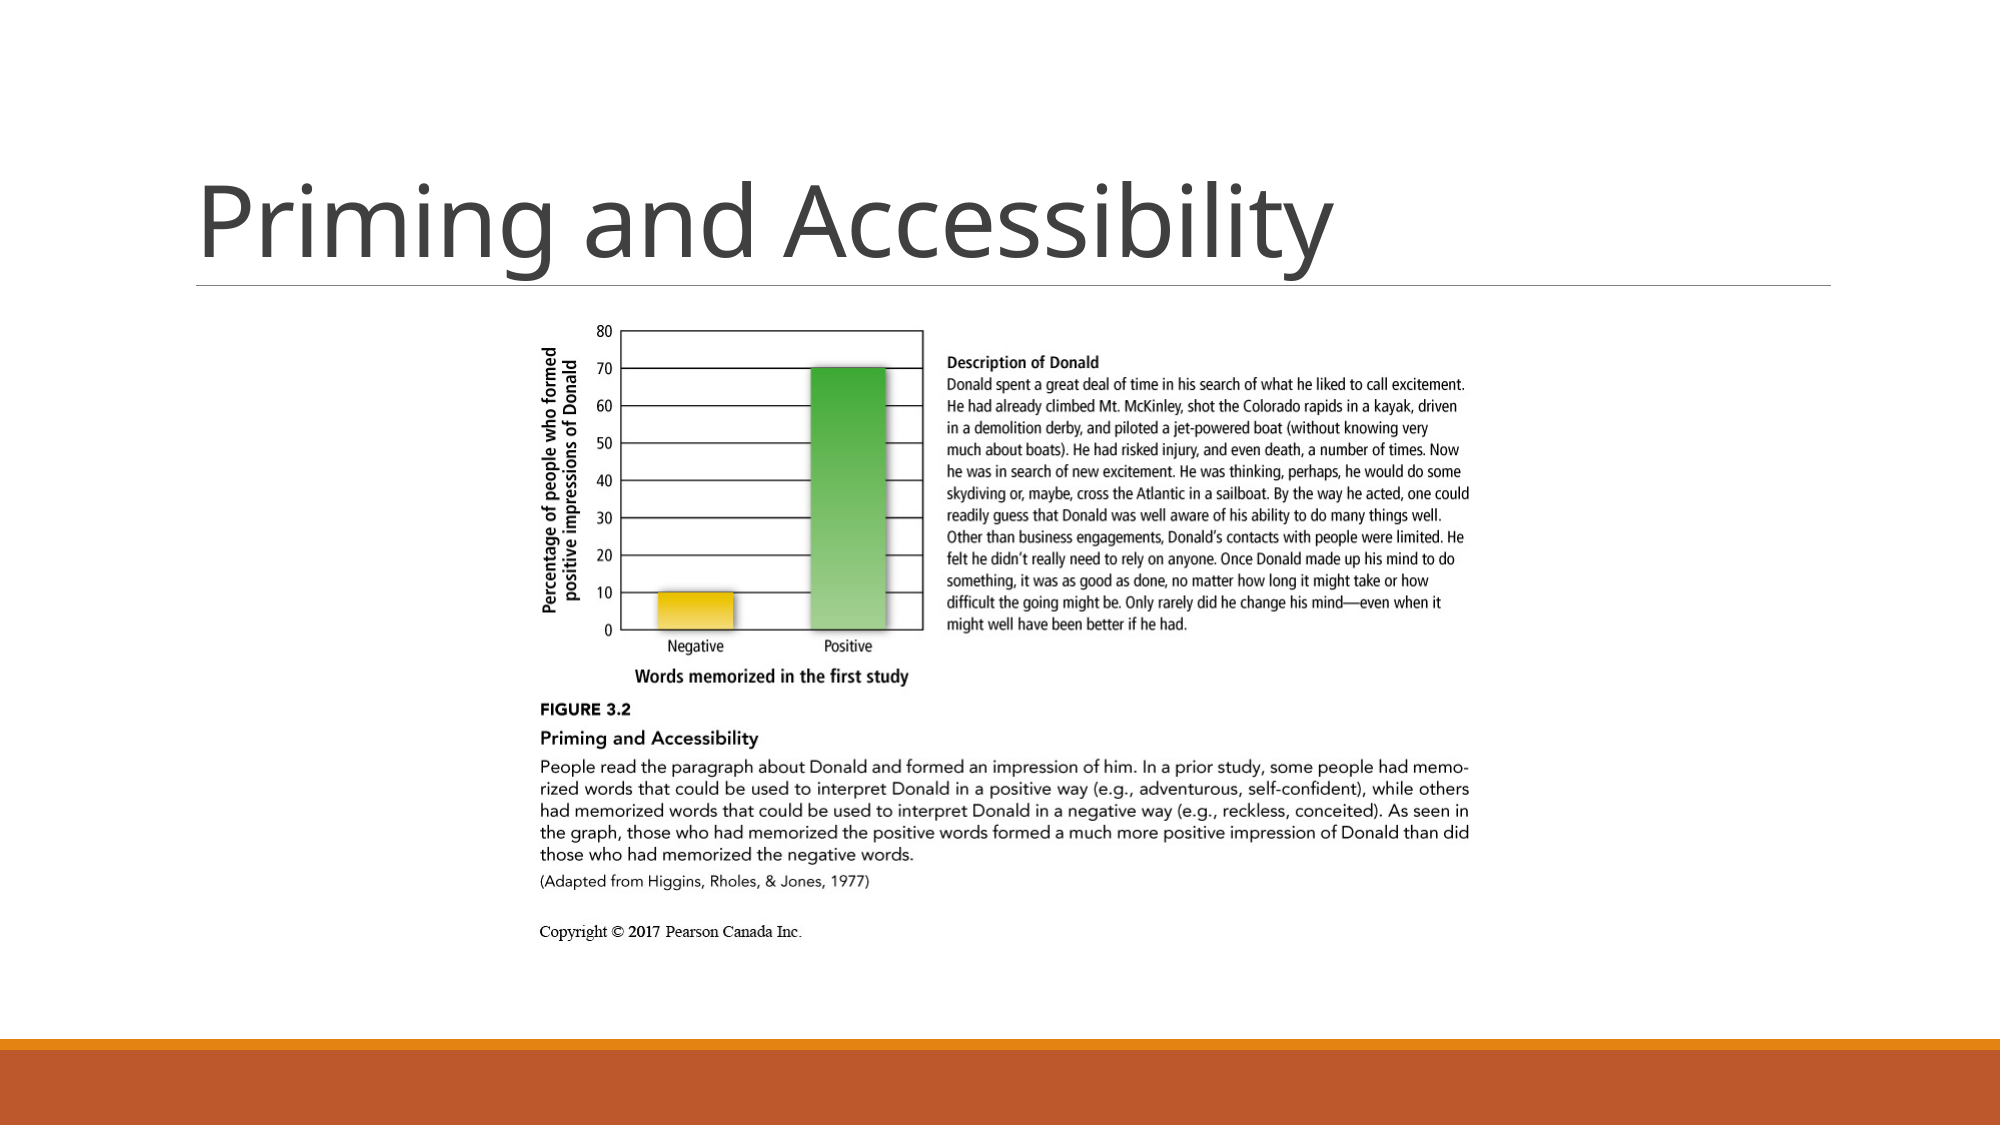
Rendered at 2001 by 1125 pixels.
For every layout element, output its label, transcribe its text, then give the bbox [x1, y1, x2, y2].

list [540, 324, 1470, 941]
title Priming and Accessibility [180, 47, 1830, 285]
